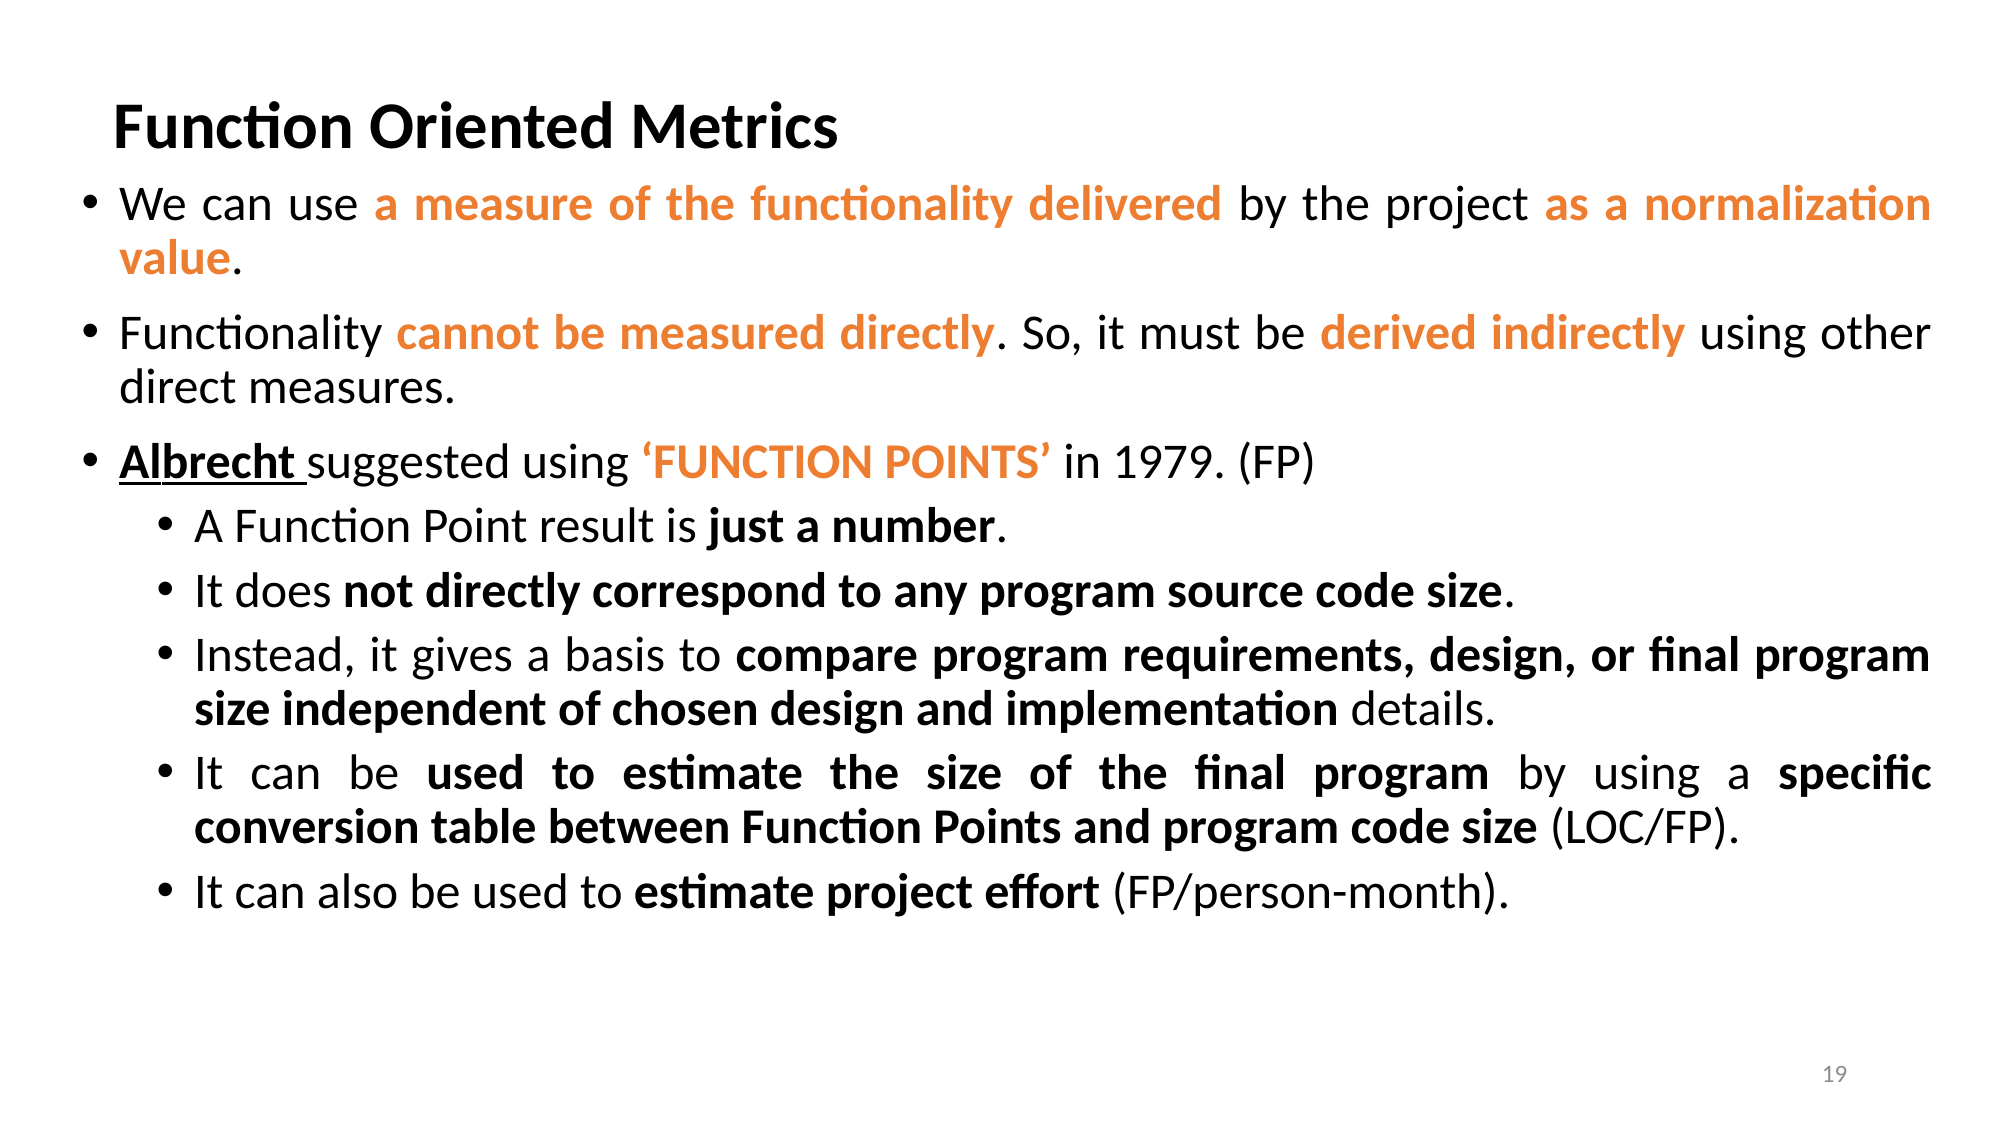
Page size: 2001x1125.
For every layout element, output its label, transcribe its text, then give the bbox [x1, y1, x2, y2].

slide_number 19 [1412, 1042, 1863, 1103]
list We can use a measure of the functionality delivered by the project as a normalization value. Functionality cannot be measured directly. So, it must be derived indirectly using other direct measures. Albrecht suggested using ‘FUNCTION POINTS’ in 1979. (FP) A Function Point result is just a number. It does not directly correspond to any program source code size. Instead, it gives a basis to compare program requirements, design, or final program size independent of chosen design and implementation details. It can be used to estimate the size of the final program by using a specific conversion table between Function Points and program code size (LOC/FP). It can also be used to estimate project effort (FP/person-month). [66, 170, 1947, 1049]
text_box Function Oriented Metrics [99, 74, 856, 169]
